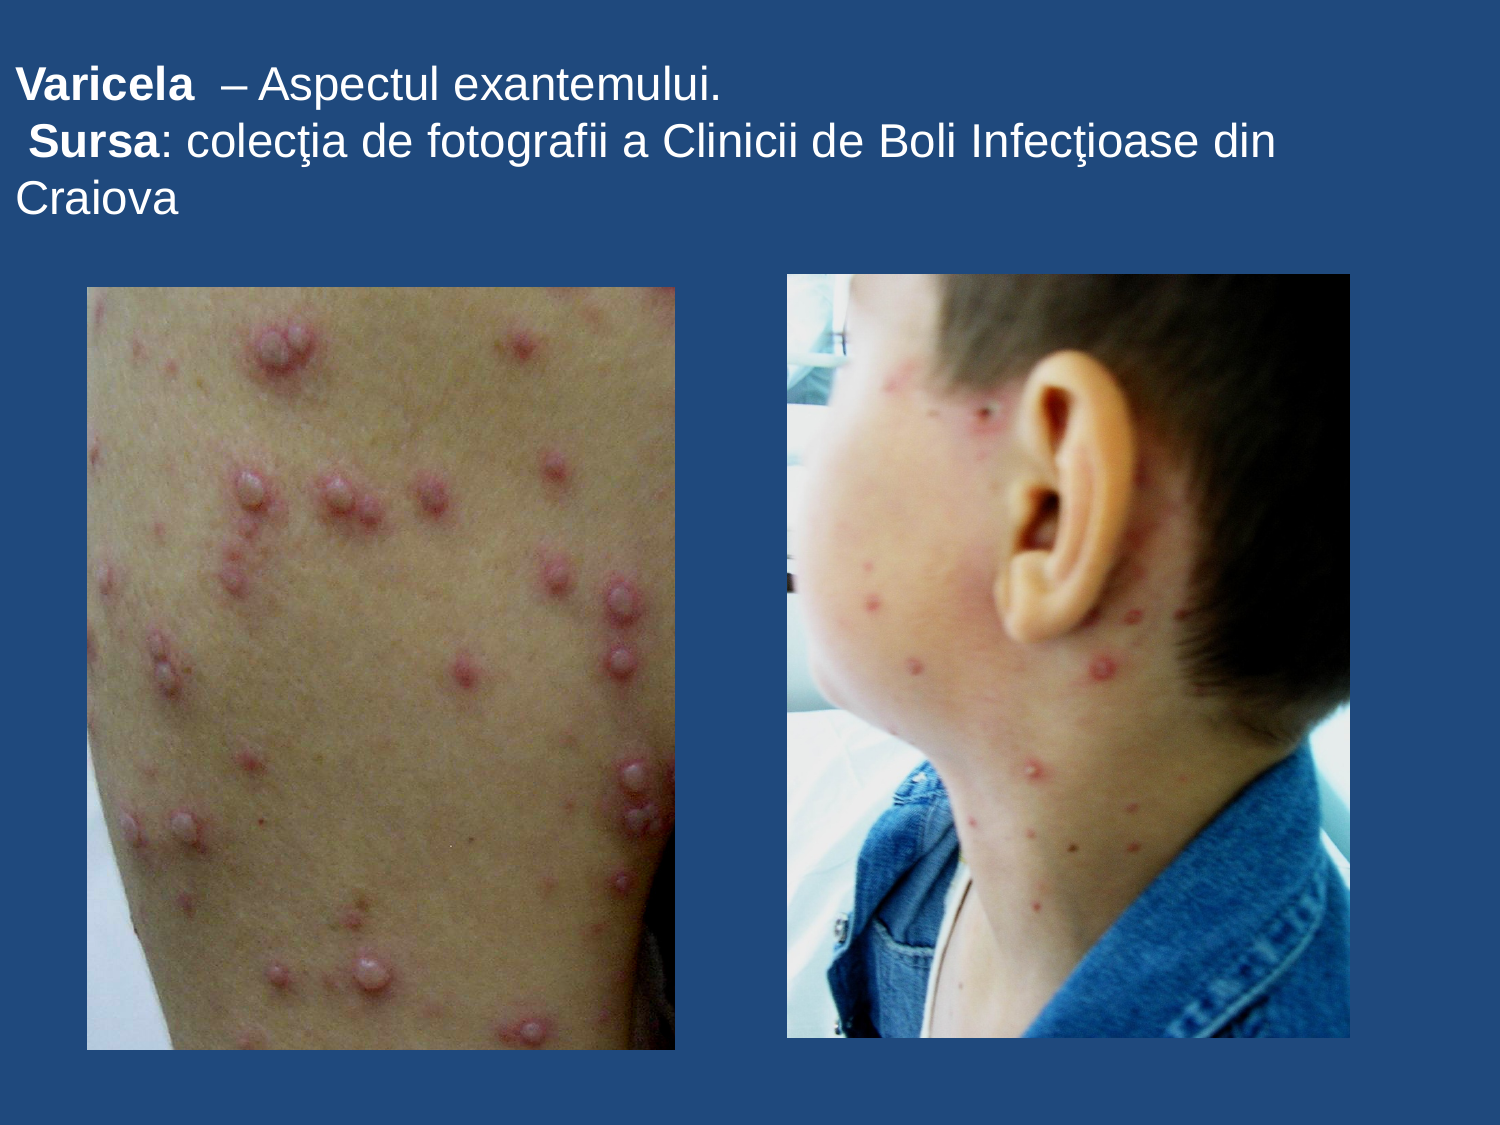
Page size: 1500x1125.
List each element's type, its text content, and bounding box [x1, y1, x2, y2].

title Varicela – Aspectul exantemului. Sursa: colecţia de fotografii a Clinicii de Boli Infecţioase din Craiova [0, 45, 1350, 233]
picture [87, 287, 676, 1051]
picture [787, 274, 1351, 1038]
